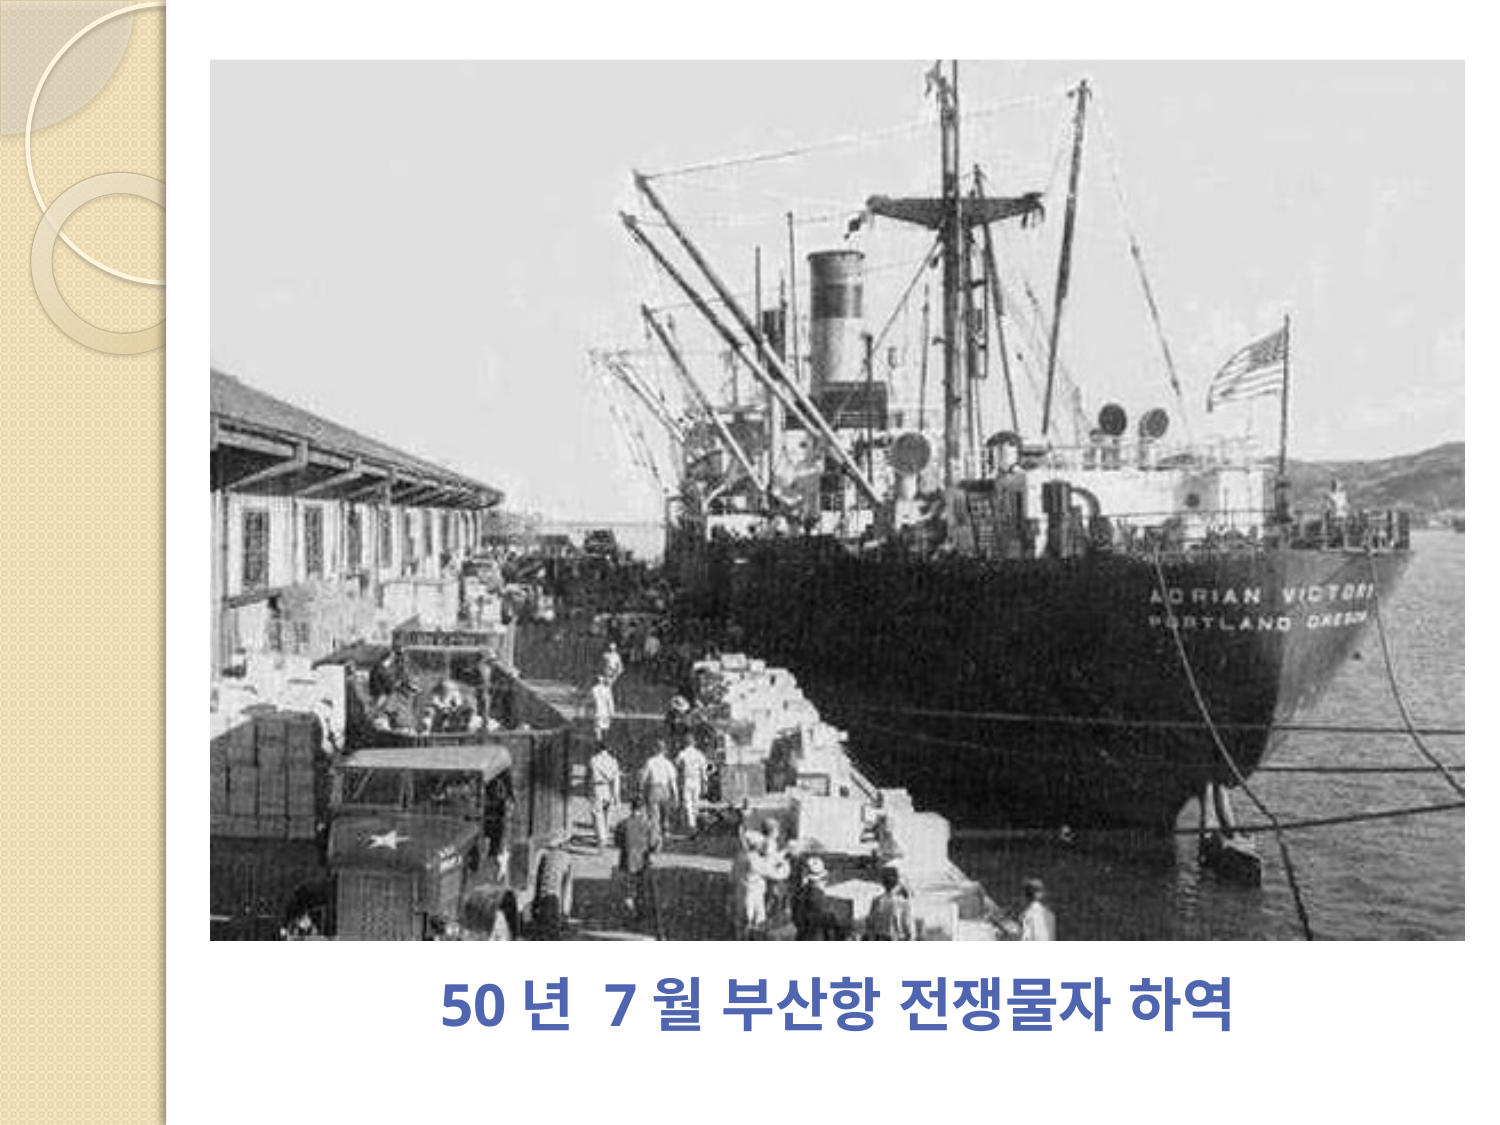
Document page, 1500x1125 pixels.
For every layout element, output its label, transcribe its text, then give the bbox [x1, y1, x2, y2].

text_box 50년 7월 부산항 전쟁물자 하역 [269, 960, 1407, 1046]
picture [210, 58, 1466, 941]
